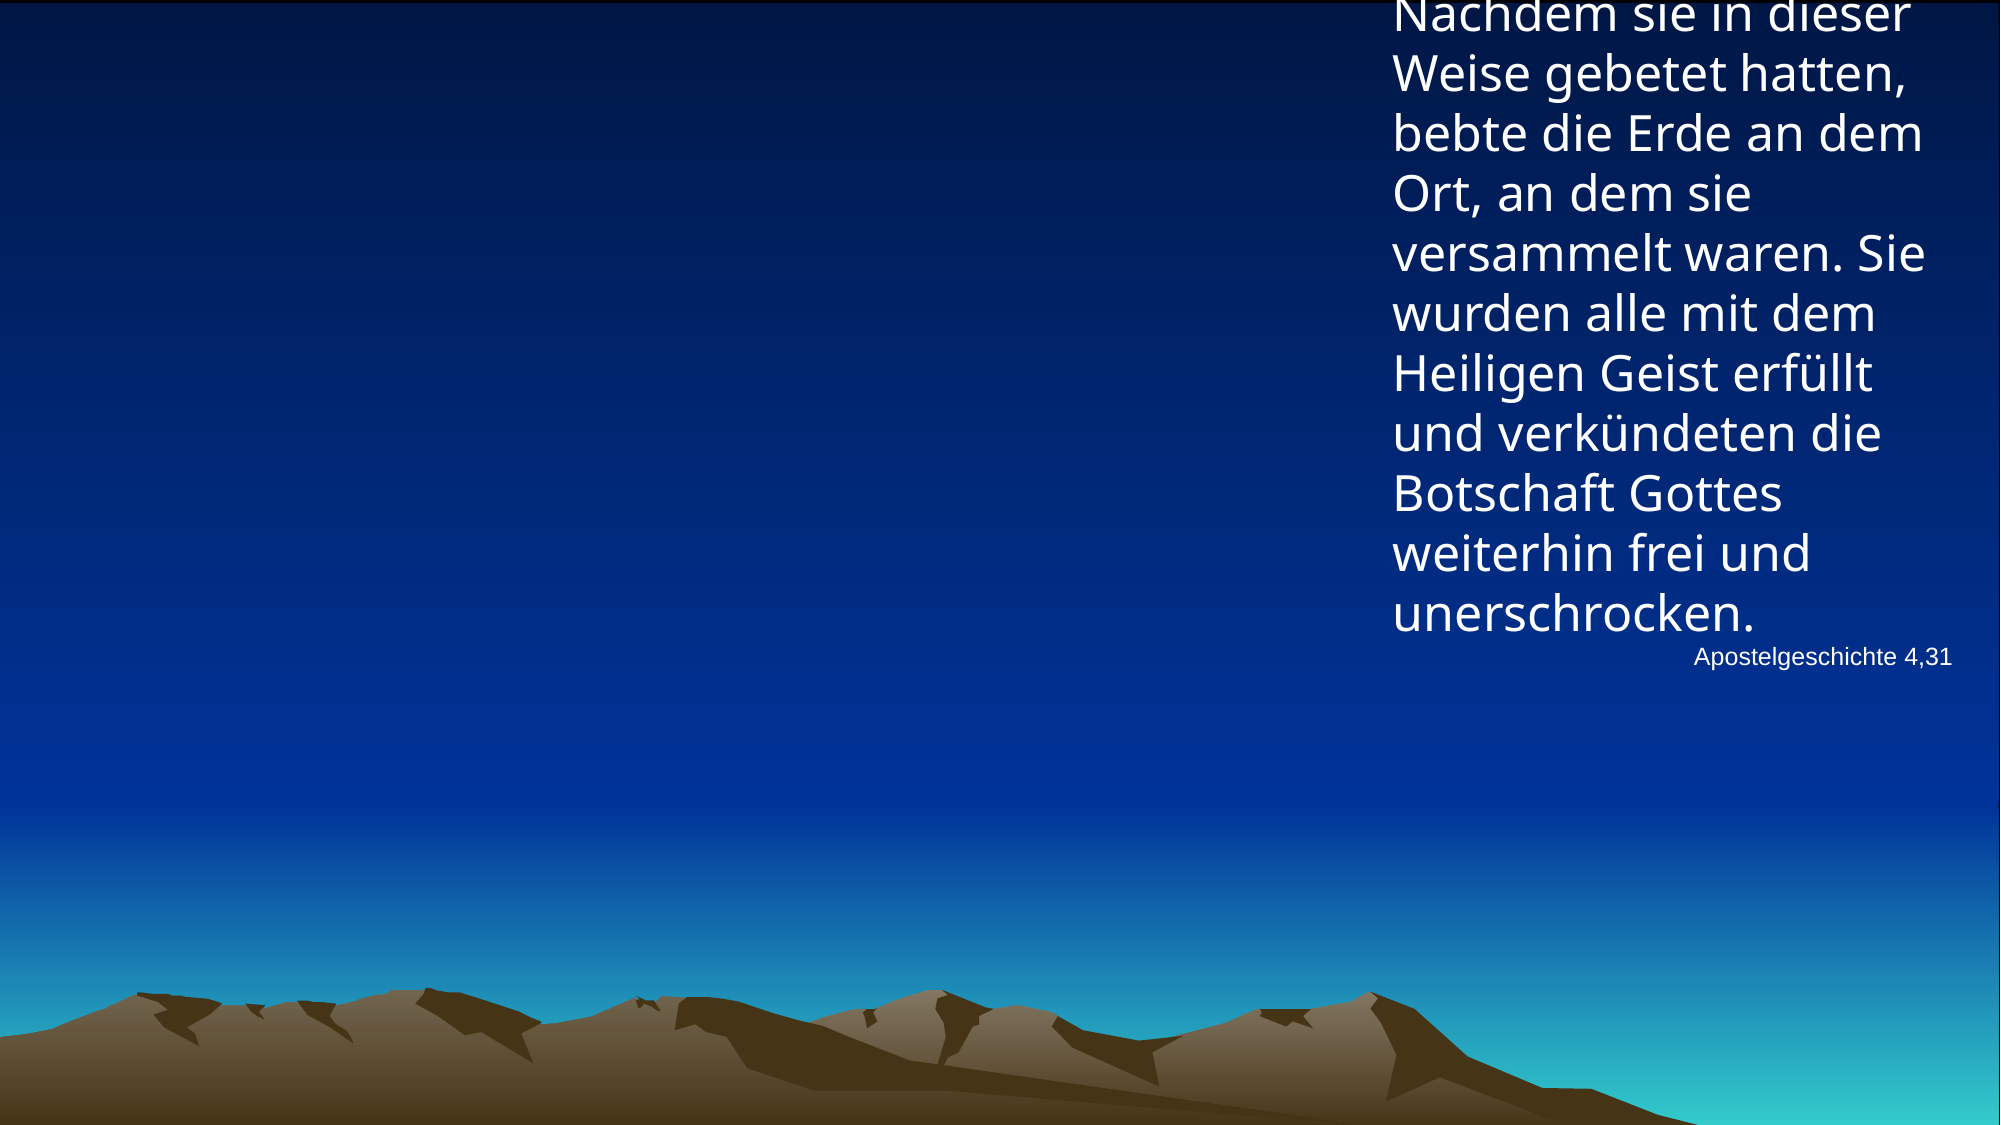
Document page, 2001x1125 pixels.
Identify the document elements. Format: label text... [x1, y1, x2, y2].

title Nachdem sie in dieser Weise gebetet hatten, bebte die Erde an dem Ort, an dem sie versammelt waren. Sie wurden alle mit dem Heiligen Geist erfüllt und verkündeten die Botschaft Gottes weiterhin frei und unerschrocken. [1377, 0, 1981, 649]
subtitle Apostelgeschichte 4,31 [1283, 633, 1969, 1125]
